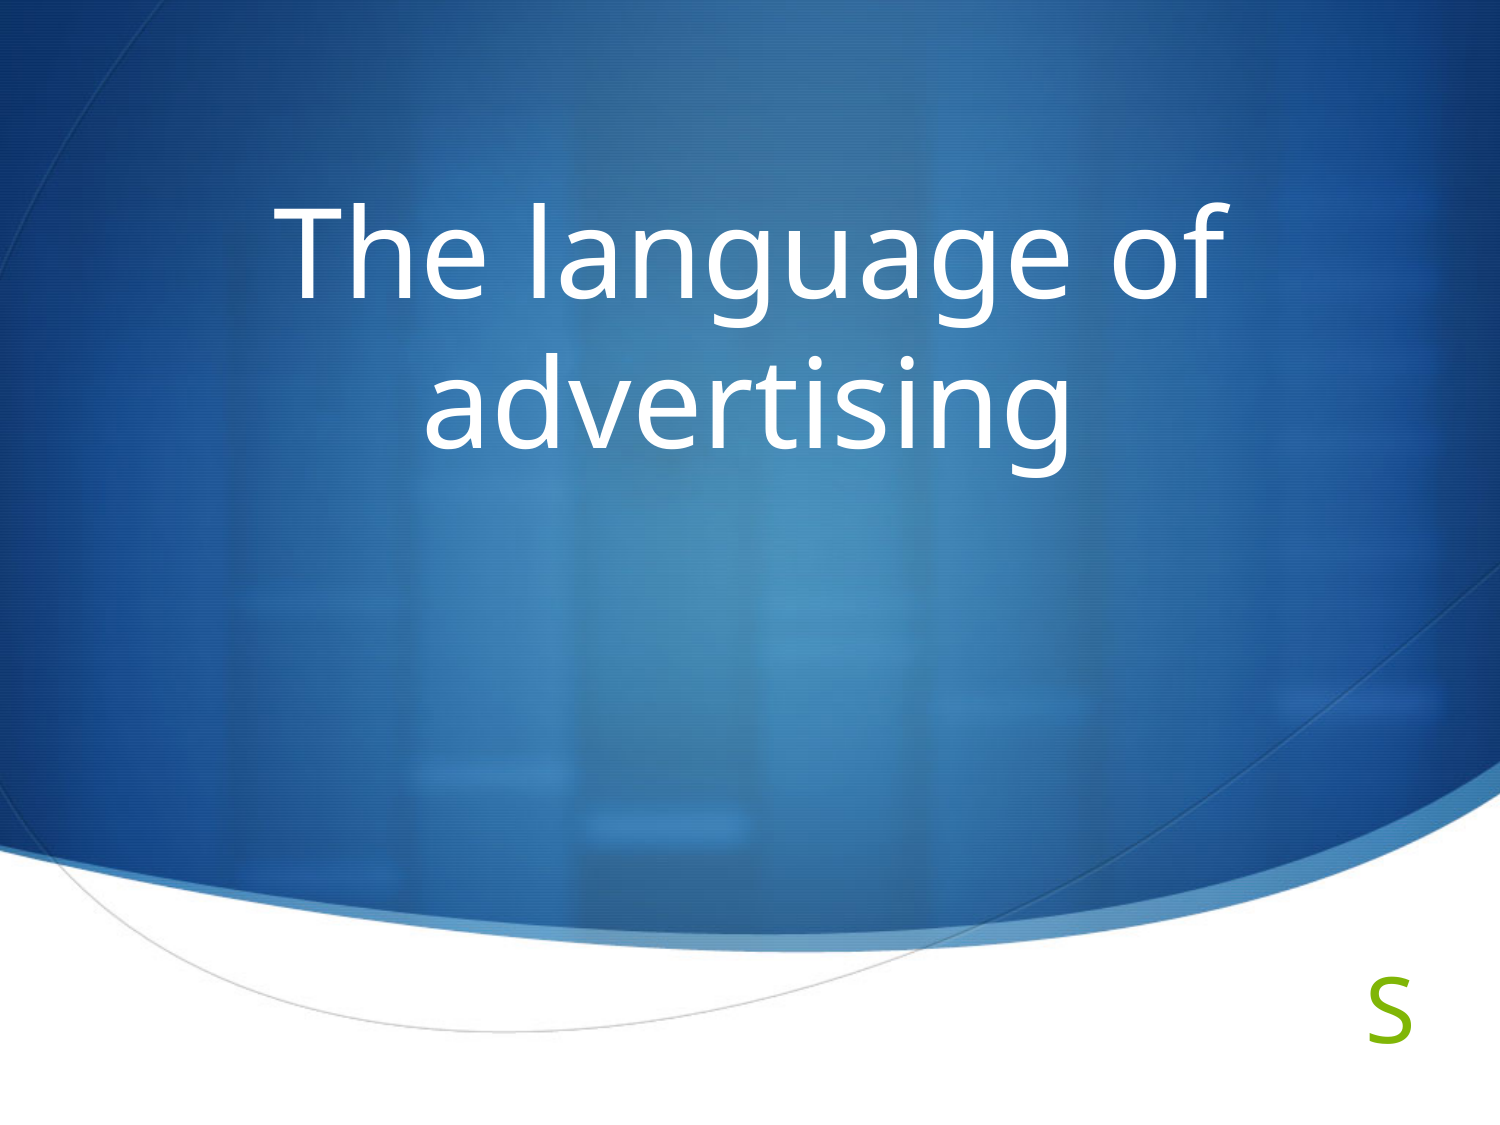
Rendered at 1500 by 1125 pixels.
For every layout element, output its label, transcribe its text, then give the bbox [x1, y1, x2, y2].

title The language of advertising [75, 157, 1425, 474]
picture [0, 0, 1500, 1125]
